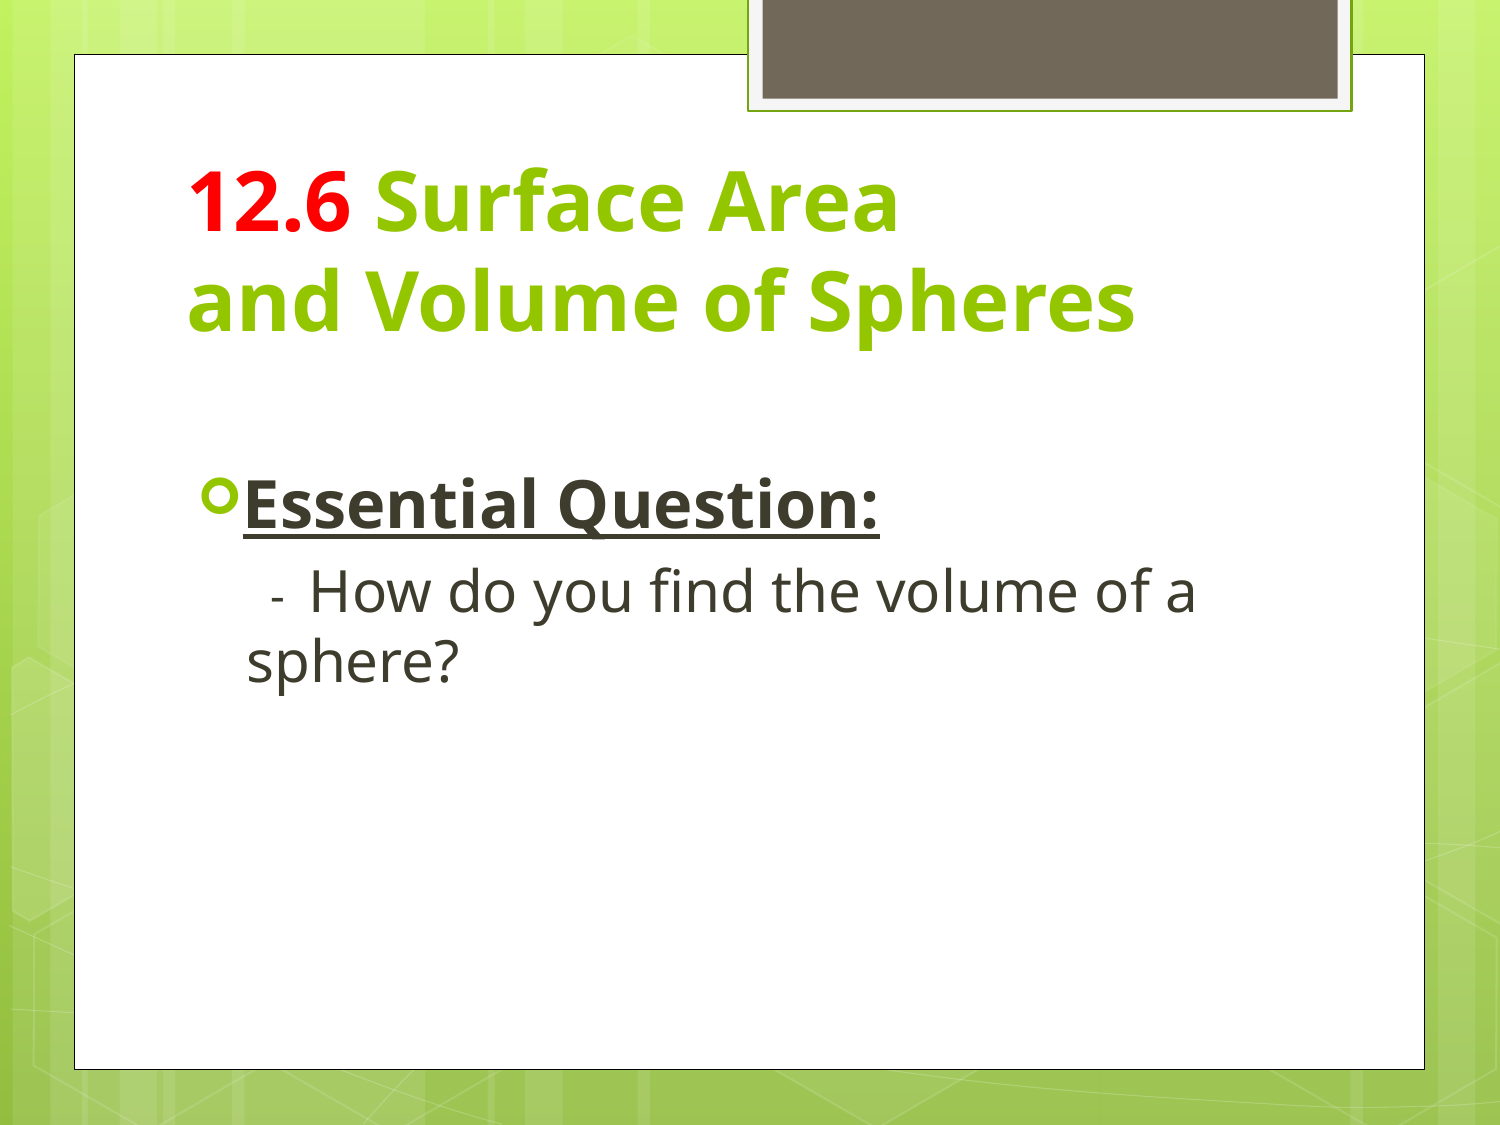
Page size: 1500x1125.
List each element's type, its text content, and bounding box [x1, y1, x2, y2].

list Essential Question: - How do you find the volume of a sphere? [171, 381, 1283, 957]
title 12.6 Surface Area and Volume of Spheres [171, 168, 1324, 357]
